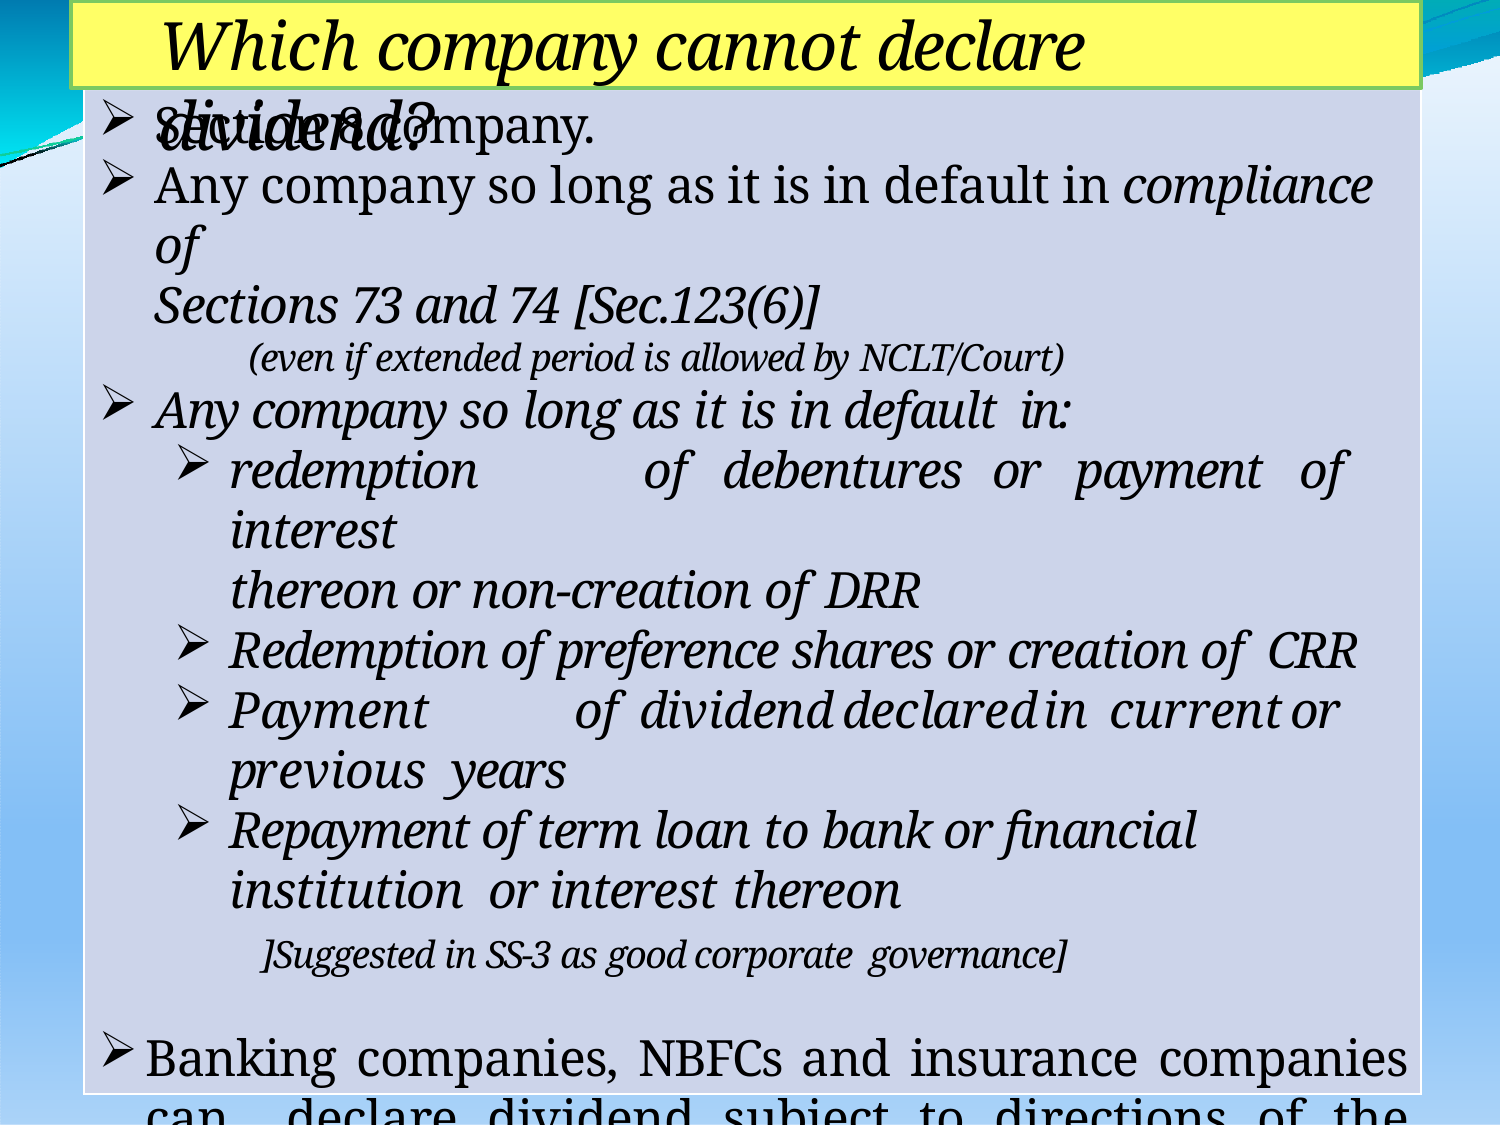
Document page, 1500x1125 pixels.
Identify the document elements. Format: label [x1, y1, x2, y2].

text_box [0, 0, 1500, 1125]
text_box [68, 0, 1424, 92]
